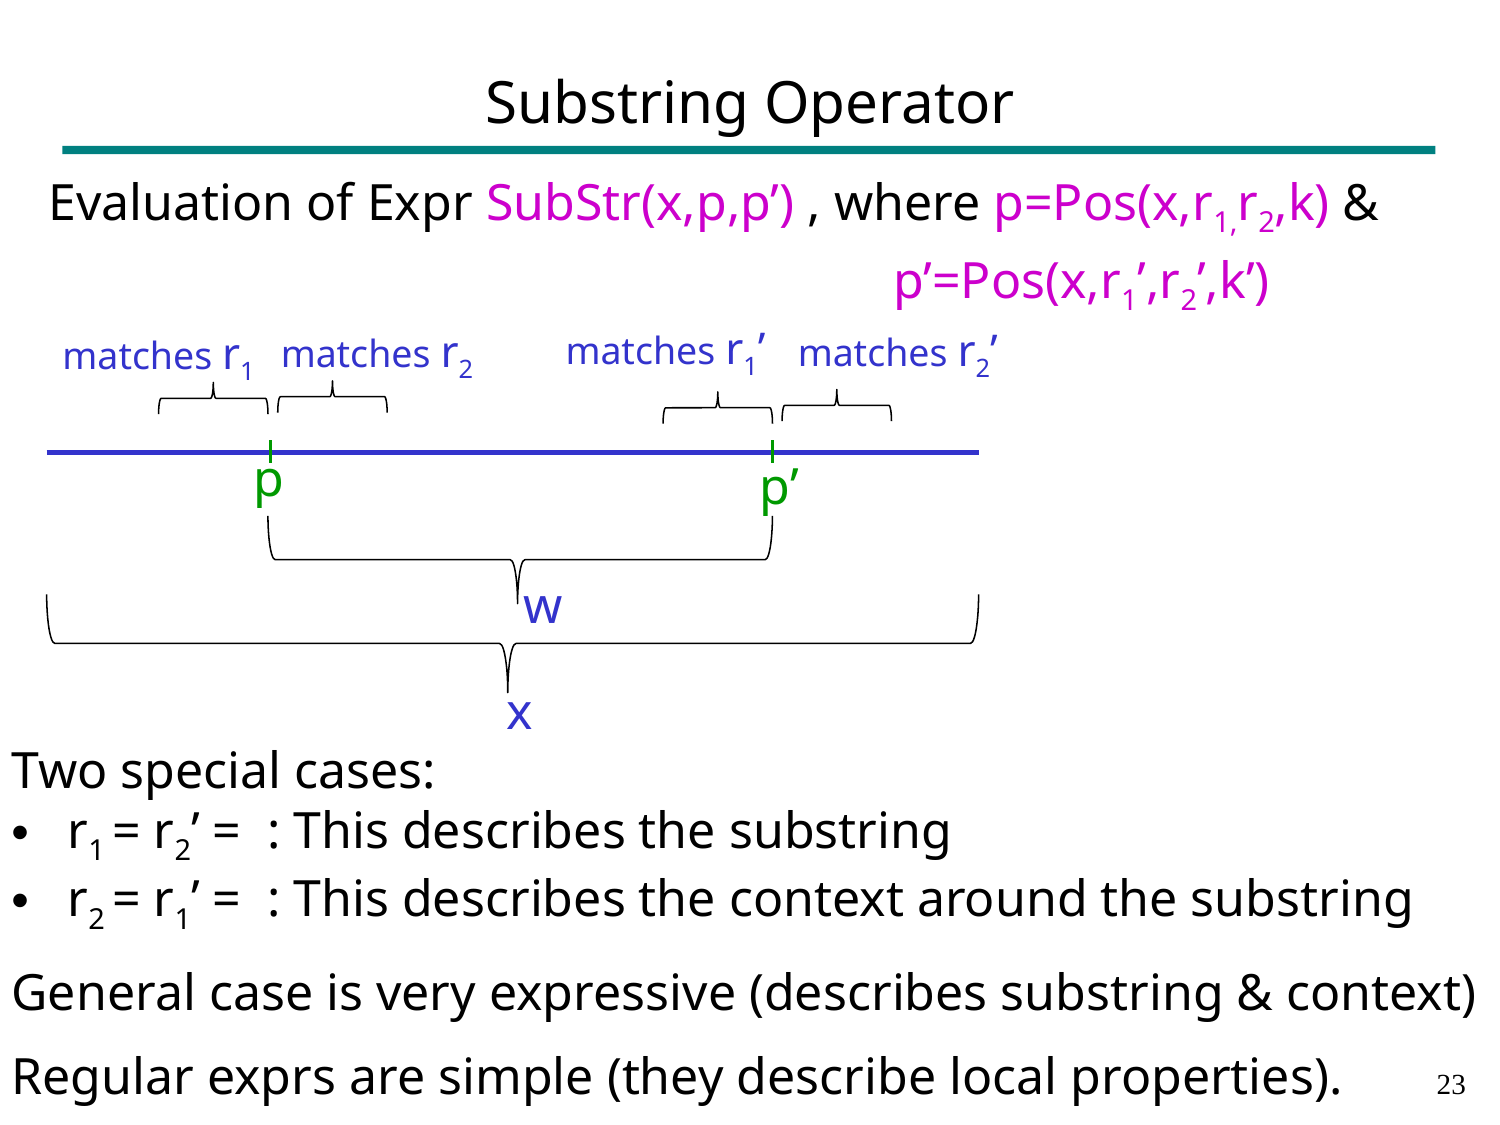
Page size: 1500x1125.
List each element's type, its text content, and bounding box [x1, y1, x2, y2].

text_box p [238, 460, 308, 515]
text_box [158, 394, 268, 415]
text_box [663, 391, 773, 424]
text_box w [508, 566, 574, 642]
text_box [46, 594, 979, 693]
text_box matches r1’ [550, 313, 784, 388]
text_box matches r2’ [783, 315, 1037, 390]
text_box [782, 390, 892, 422]
text_box [277, 391, 388, 413]
text_box p [271, 439, 308, 451]
text_box matches r1 [47, 318, 280, 394]
text_box x [491, 672, 565, 747]
title Substring Operator [112, 49, 1388, 151]
text_box p’ [777, 447, 819, 451]
list Evaluation of Expr SubStr(x,p,p’) , where p=Pos(x,r1,r2,k) & p’=Pos(x,r1’,r2’,k’) [33, 162, 1482, 312]
text_box [267, 515, 773, 566]
slide_number 22 [1168, 1057, 1482, 1121]
text_box p’ [745, 460, 819, 523]
text_box p [238, 439, 270, 451]
text_box p’ [745, 447, 768, 451]
text_box matches r2 [266, 316, 542, 391]
